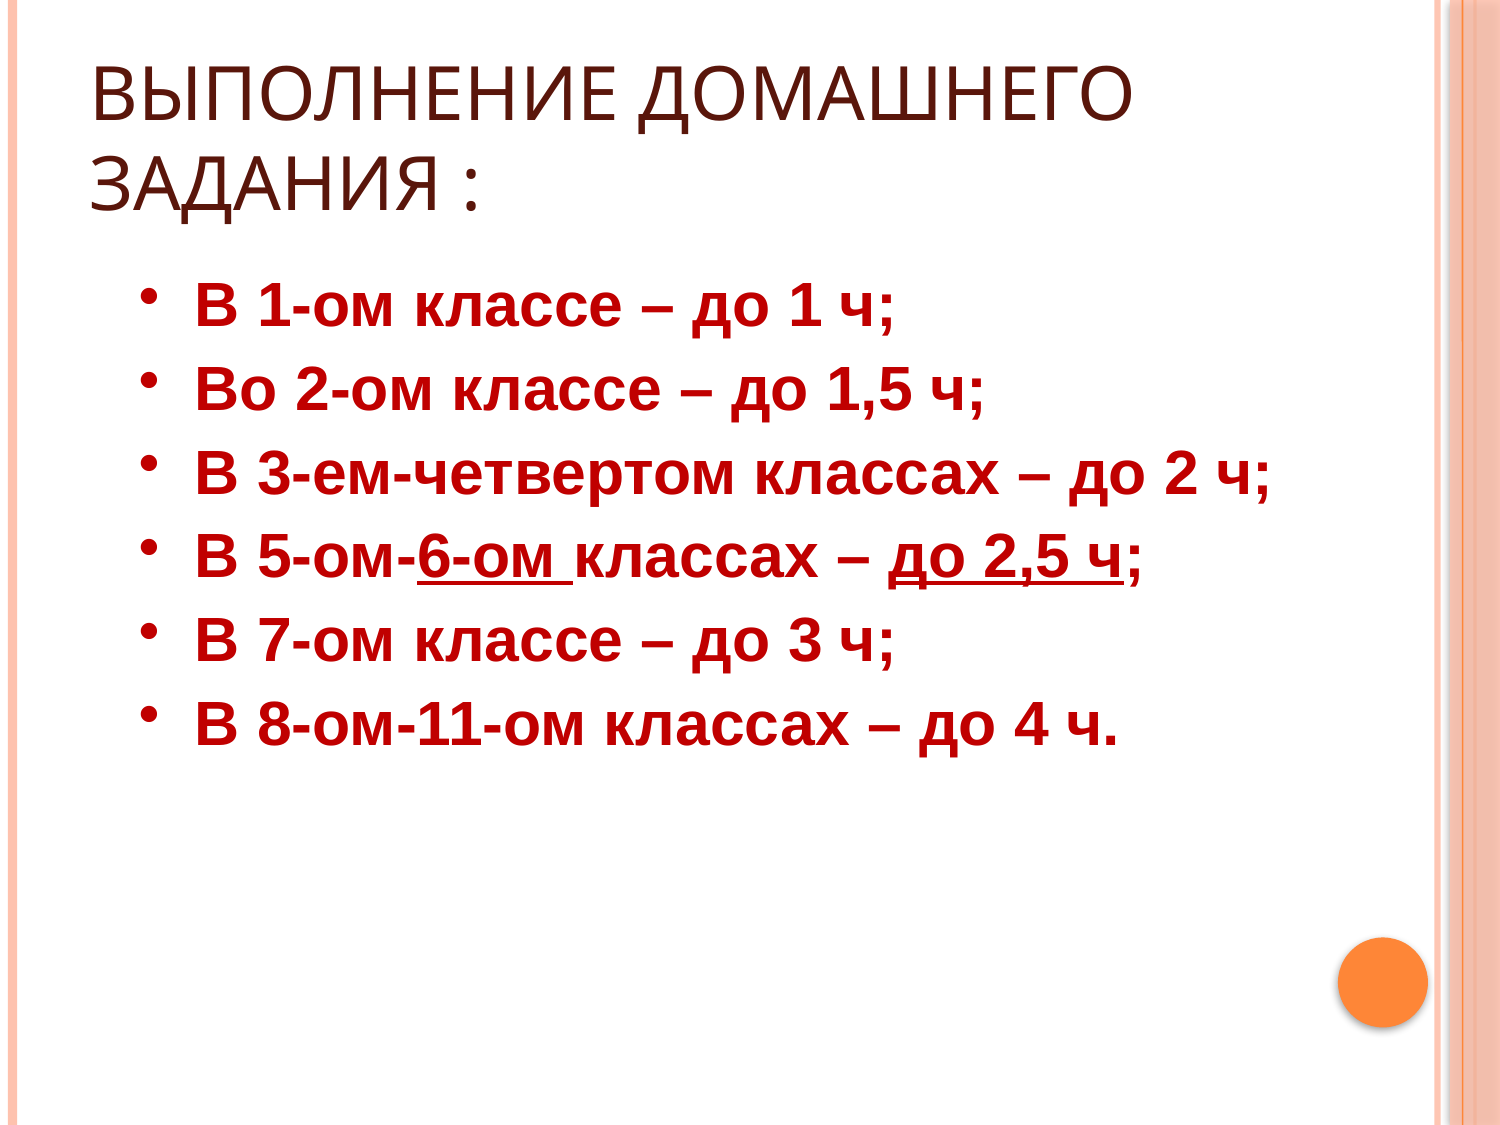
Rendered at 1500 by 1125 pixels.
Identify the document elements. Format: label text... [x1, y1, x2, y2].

list В 1-ом классе – до 1 ч; Во 2-ом классе – до 1,5 ч; В 3-ем-четвертом классах – до 2 ч; В 5-ом-6-ом классах – до 2,5 ч; В 7-ом классе – до 3 ч; В 8-ом-11-ом классах – до 4 ч. [75, 262, 1300, 1062]
title Выполнение домашнего задания : [75, 45, 1300, 233]
